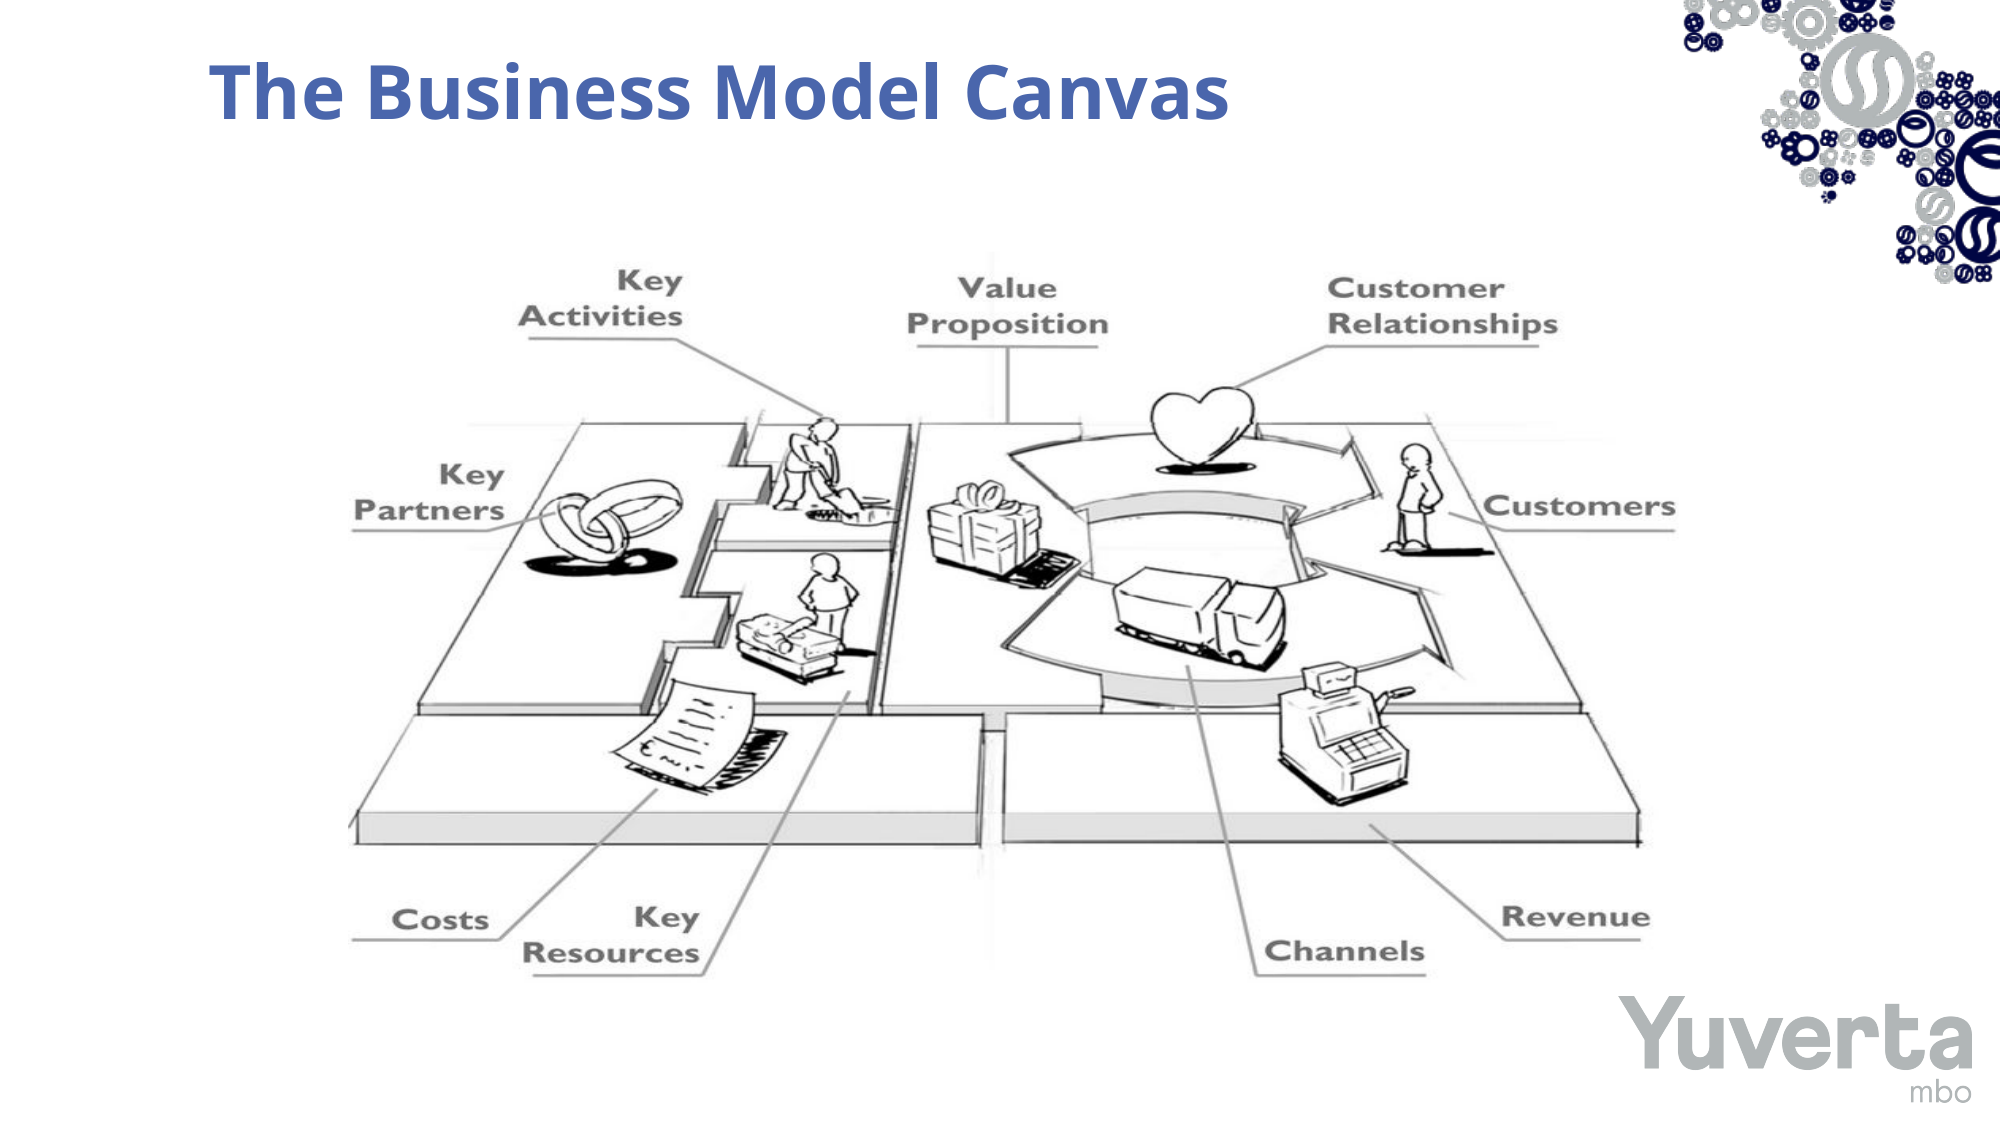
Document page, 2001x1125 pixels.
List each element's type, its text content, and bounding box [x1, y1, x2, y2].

text_box The Business Model Canvas [193, 54, 1734, 230]
picture [0, 0, 2000, 1125]
